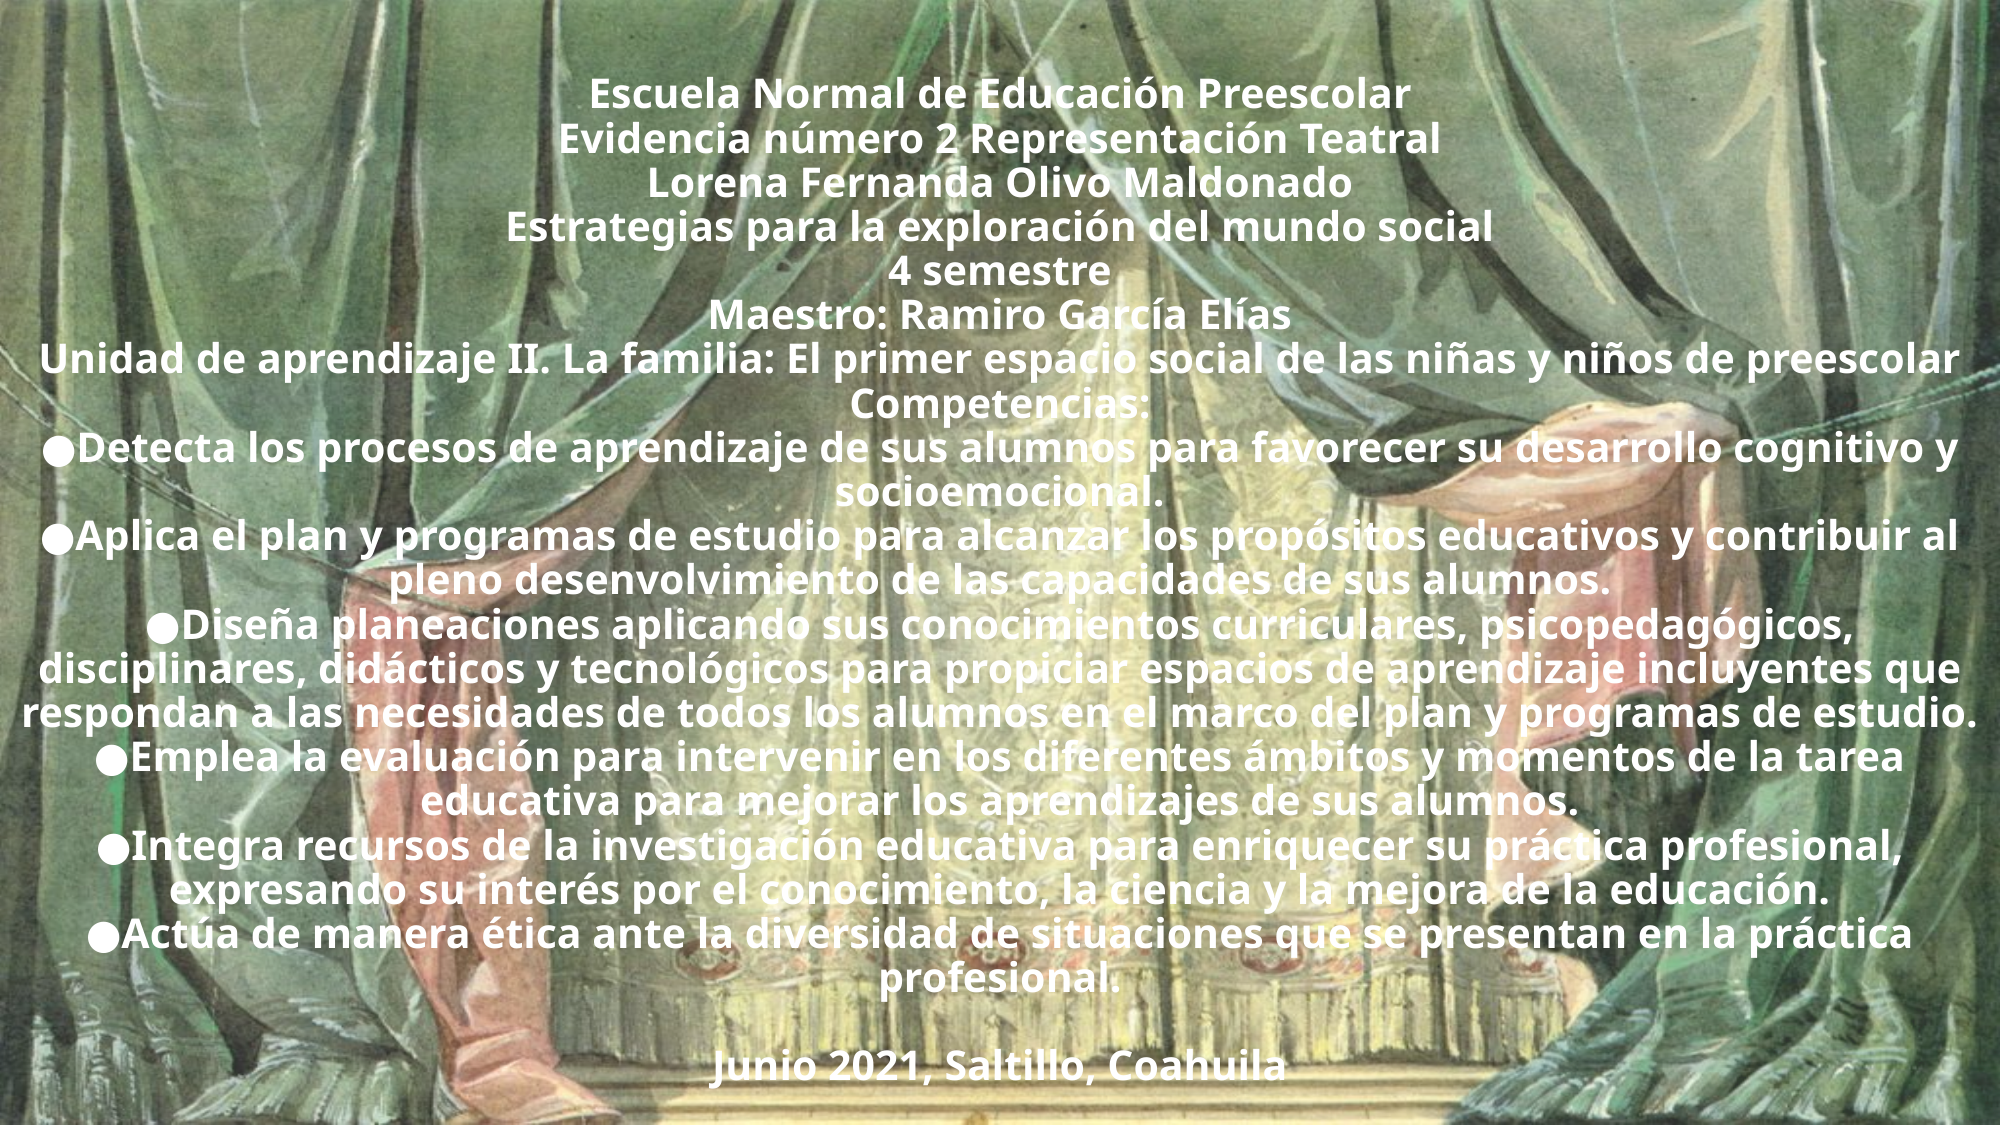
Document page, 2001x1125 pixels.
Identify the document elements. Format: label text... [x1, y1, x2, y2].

subtitle Escuela Normal de Educación Preescolar Evidencia número 2 Representación Teatral Lorena Fernanda Olivo Maldonado Estrategias para la exploración del mundo social 4 semestre Maestro: Ramiro García Elías Unidad de aprendizaje II. La familia: El primer espacio social de las niñas y niños de preescolar Competencias: ●Detecta los procesos de aprendizaje de sus alumnos para favorecer su desarrollo cognitivo y socioemocional. ●Aplica el plan y programas de estudio para alcanzar los propósitos educativos y contribuir al pleno desenvolvimiento de las capacidades de sus alumnos. ●Diseña planeaciones aplicando sus conocimientos curriculares, psicopedagógicos, disciplinares, didácticos y tecnológicos para propiciar espacios de aprendizaje incluyentes que respondan a las necesidades de todos los alumnos en el marco del plan y programas de estudio. ●Emplea la evaluación para intervenir en los diferentes ámbitos y momentos de la tarea educativa para mejorar los aprendizajes de sus alumnos. ●Integra recursos de la investigación educativa para enriquecer su práctica profesional, expresando su interés por el conocimiento, la ciencia y la mejora de la educación. ●Actúa de manera ética ante la diversidad de situaciones que se presentan en la práctica profesional. Junio 2021, Saltillo, Coahuila [0, 0, 2000, 1125]
